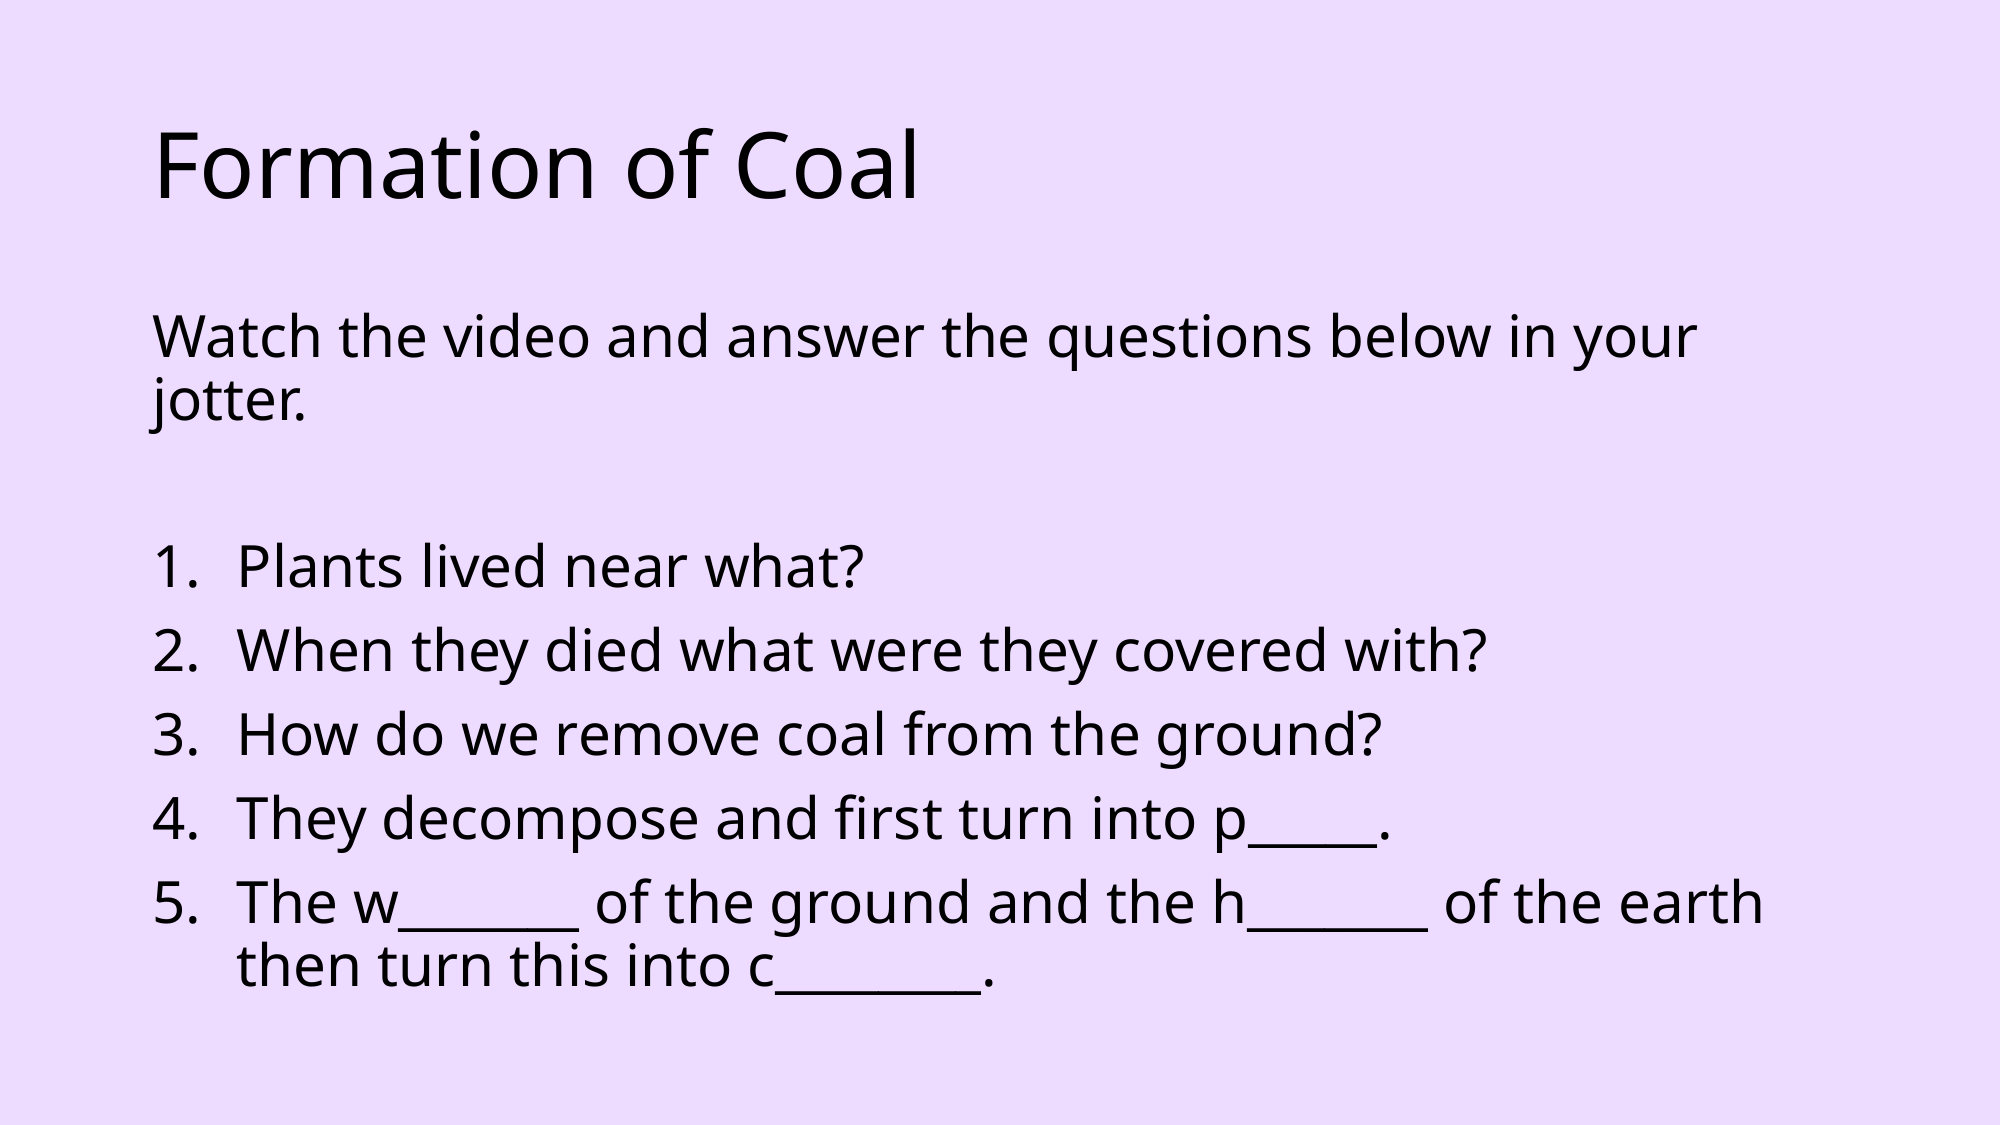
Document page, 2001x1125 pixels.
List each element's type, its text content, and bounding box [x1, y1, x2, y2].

title Formation of Coal [137, 59, 1863, 278]
list Watch the video and answer the questions below in your jotter. Plants lived near what? When they died what were they covered with? How do we remove coal from the ground? They decompose and first turn into p_____. The w_______ of the ground and the h_______ of the earth then turn this into c________. [137, 299, 1863, 1014]
